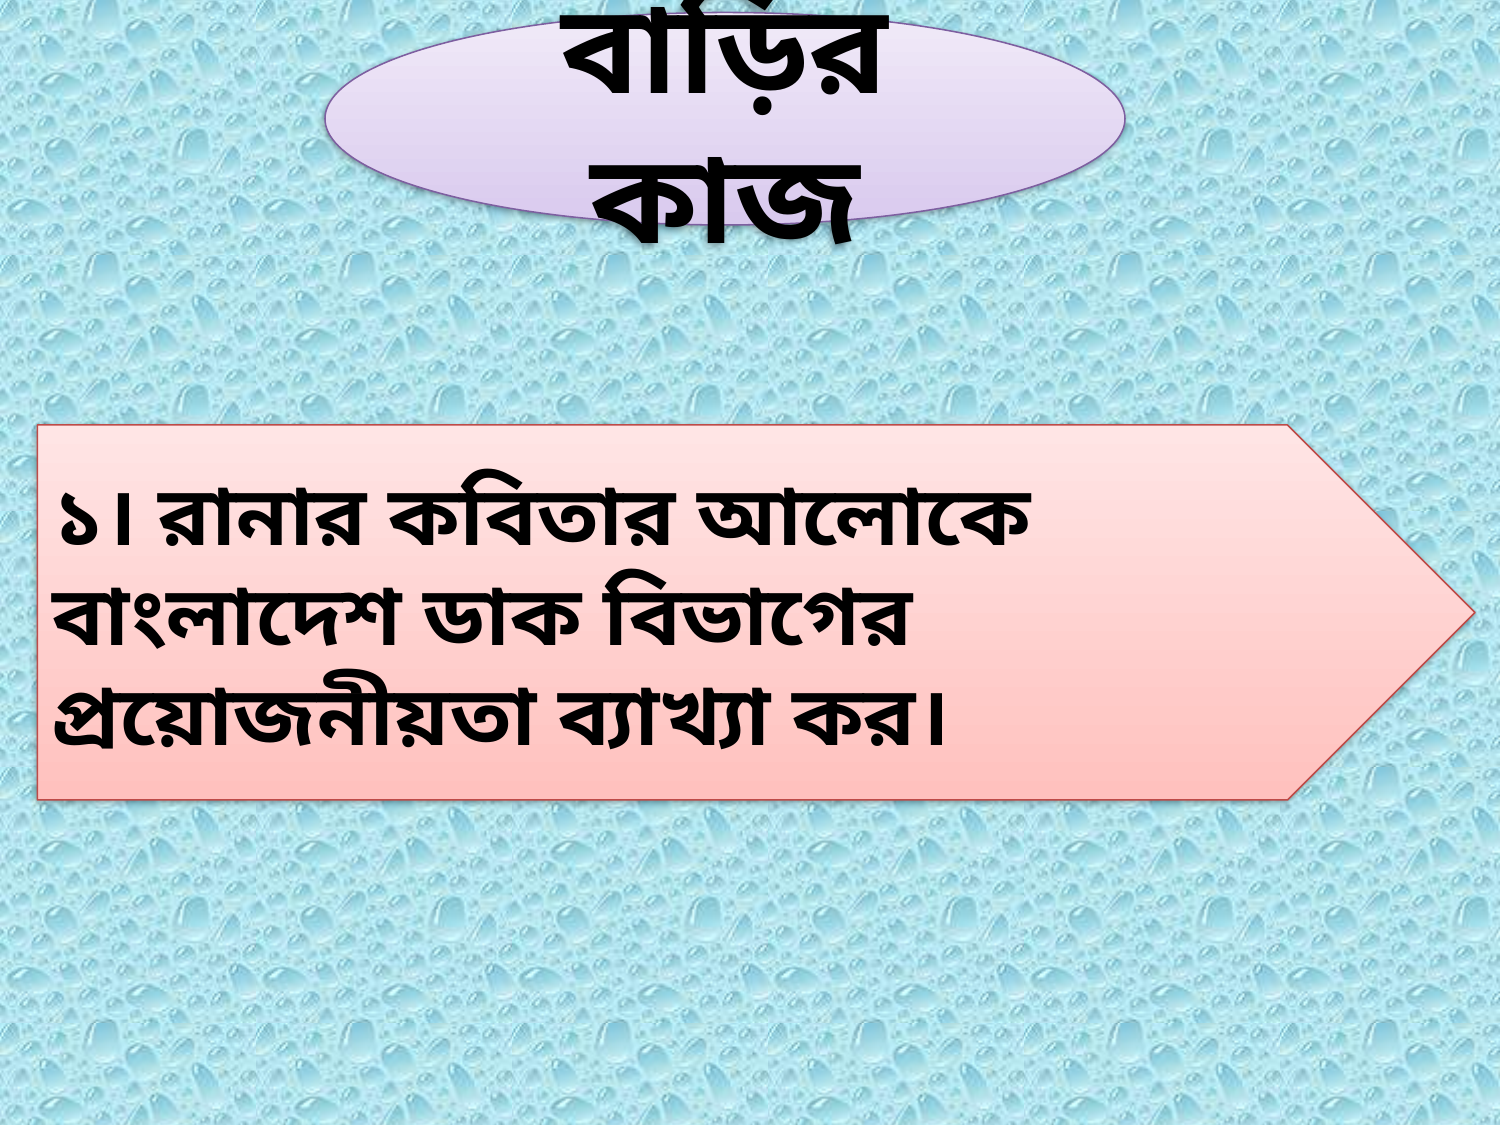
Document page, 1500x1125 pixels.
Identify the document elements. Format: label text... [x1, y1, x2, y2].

text_box ১। রানার কবিতার আলোকে বাংলাদেশ ডাক বিভাগের প্রয়োজনীয়তা ব্যাখ্যা কর। [36, 424, 1476, 801]
text_box বাড়ির কাজ [324, 11, 1126, 226]
picture [0, 0, 1500, 1125]
